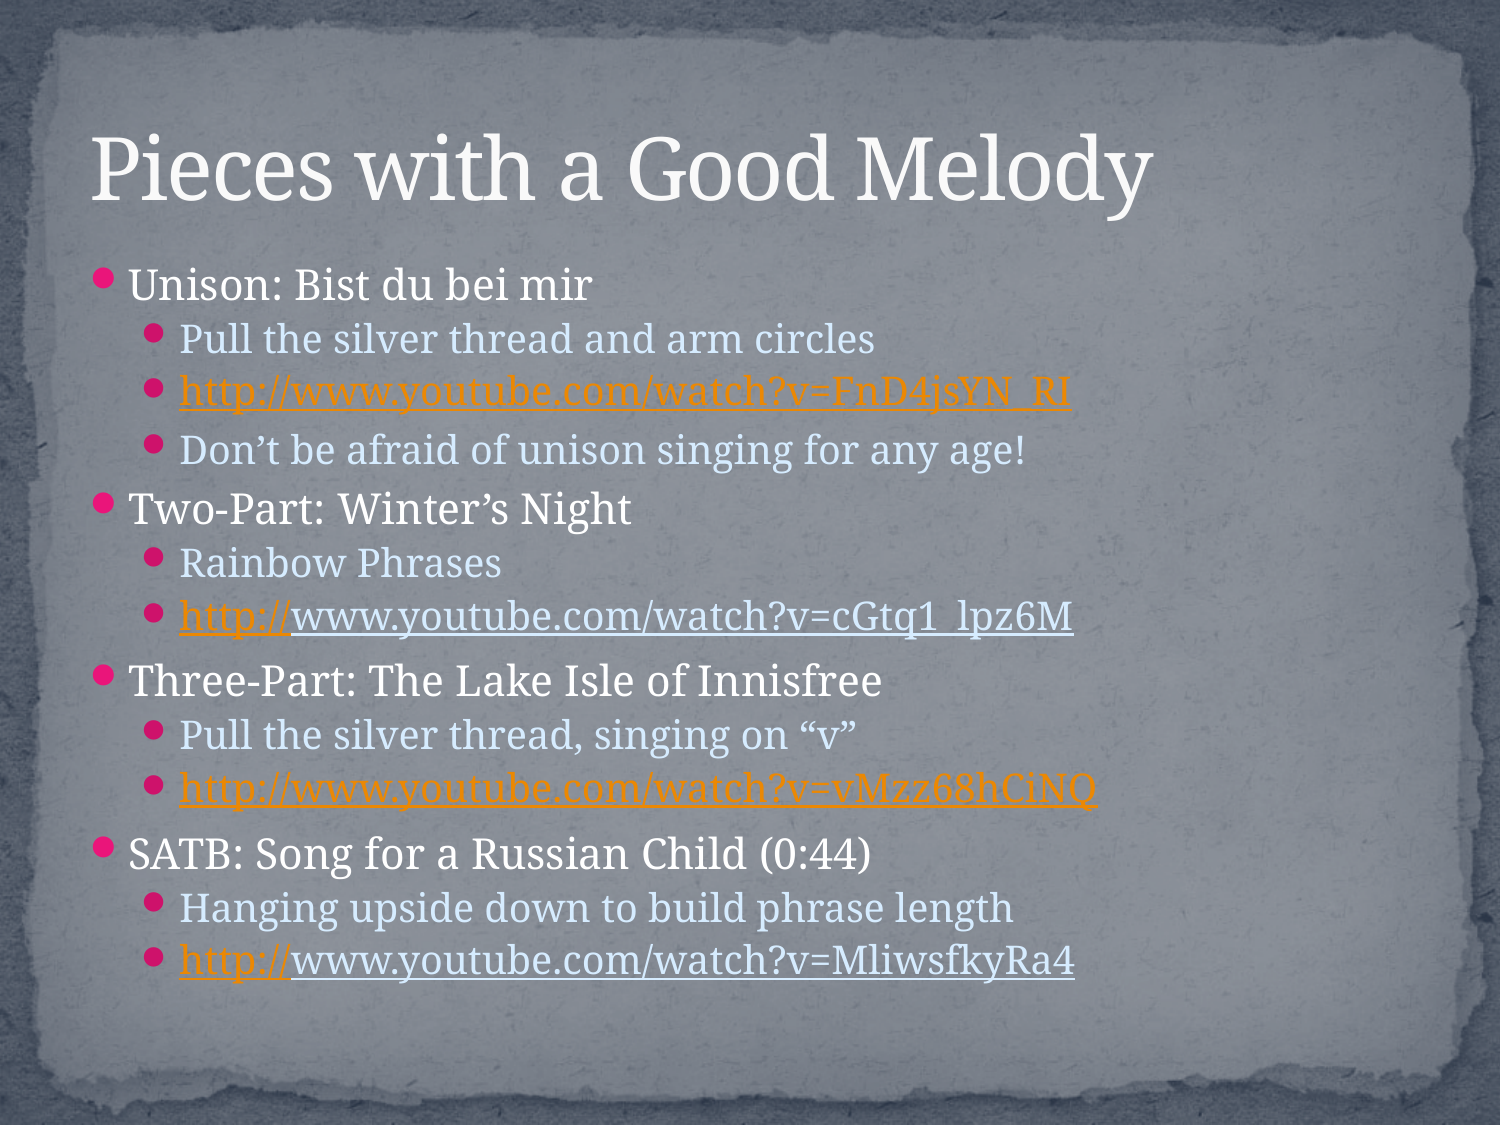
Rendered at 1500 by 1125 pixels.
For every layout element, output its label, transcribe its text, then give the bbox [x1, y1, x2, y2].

list Unison: Bist du bei mir Pull the silver thread and arm circles http://www.youtube.com/watch?v=FnD4jsYN_RI Don’t be afraid of unison singing for any age! Two-Part: Winter’s Night Rainbow Phrases http://www.youtube.com/watch?v=cGtq1_lpz6M Three-Part: The Lake Isle of Innisfree Pull the silver thread, singing on “v” http://www.youtube.com/watch?v=vMzz68hCiNQ SATB: Song for a Russian Child (0:44) Hanging upside down to build phrase length http://www.youtube.com/watch?v=MliwsfkyRa4 [75, 249, 1425, 1000]
title Pieces with a Good Melody [74, 24, 1425, 225]
